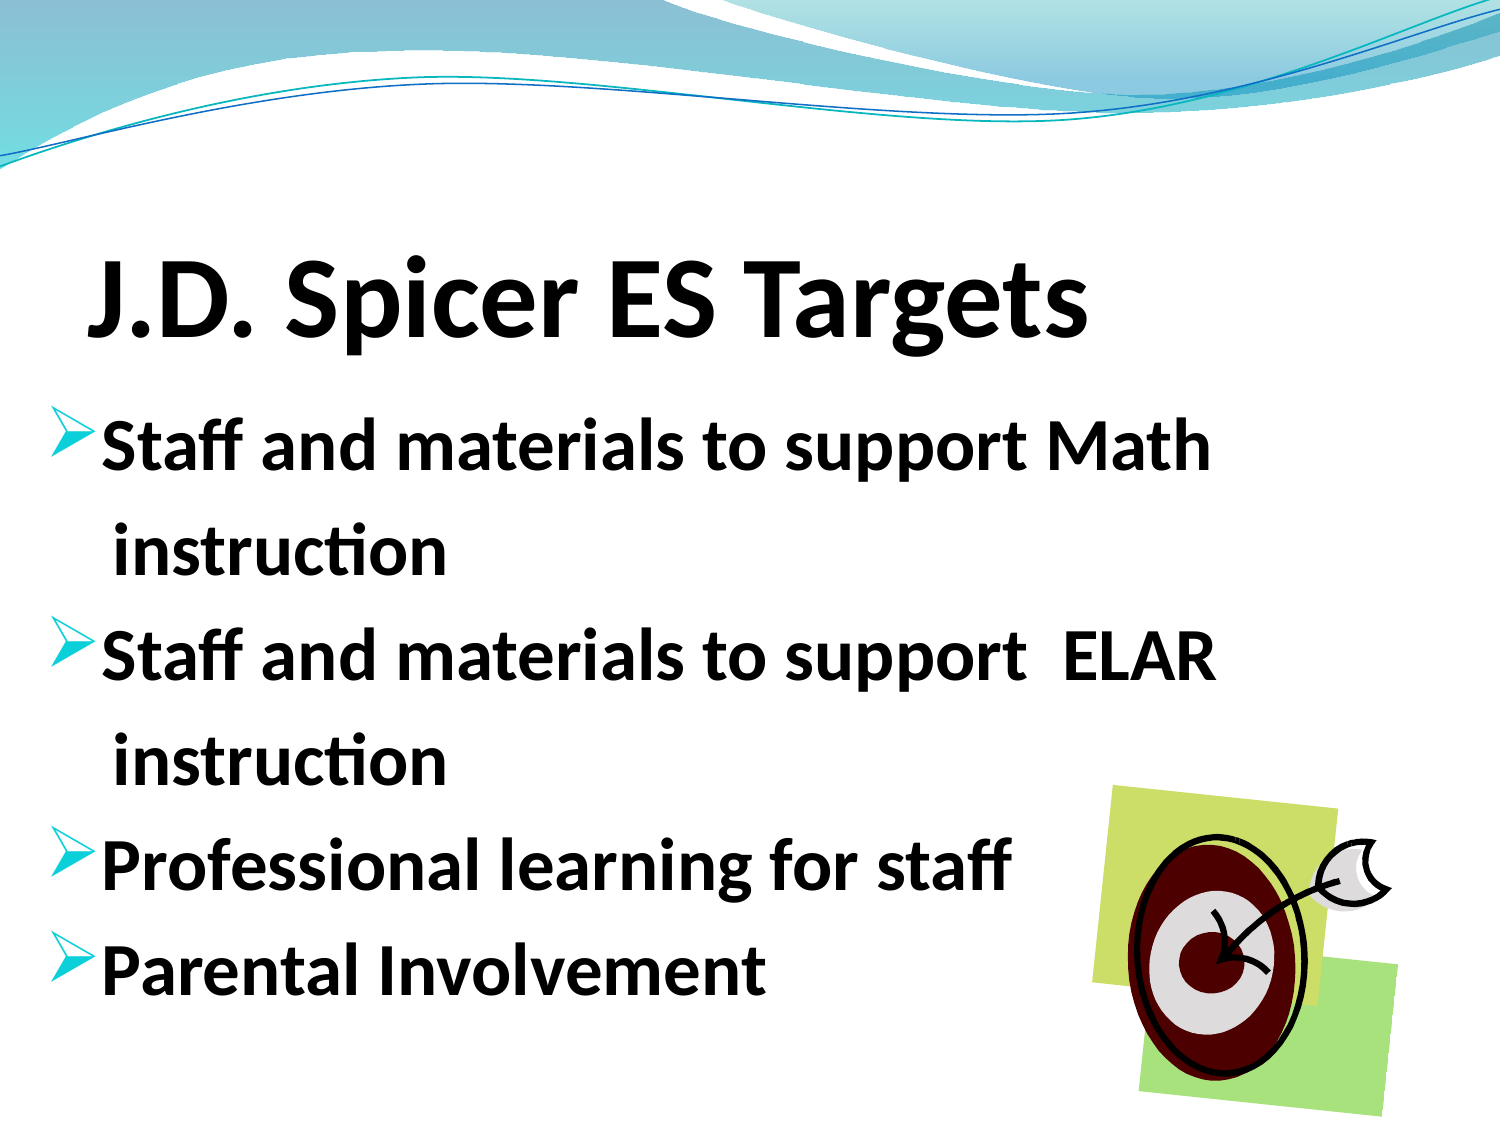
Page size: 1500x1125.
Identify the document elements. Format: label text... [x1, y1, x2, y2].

list Staff and materials to support Math instruction Staff and materials to support ELAR instruction Professional learning for staff Parental Involvement [37, 387, 1463, 1032]
title J.D. Spicer ES Targets [87, 137, 1363, 361]
picture [1095, 799, 1399, 1102]
